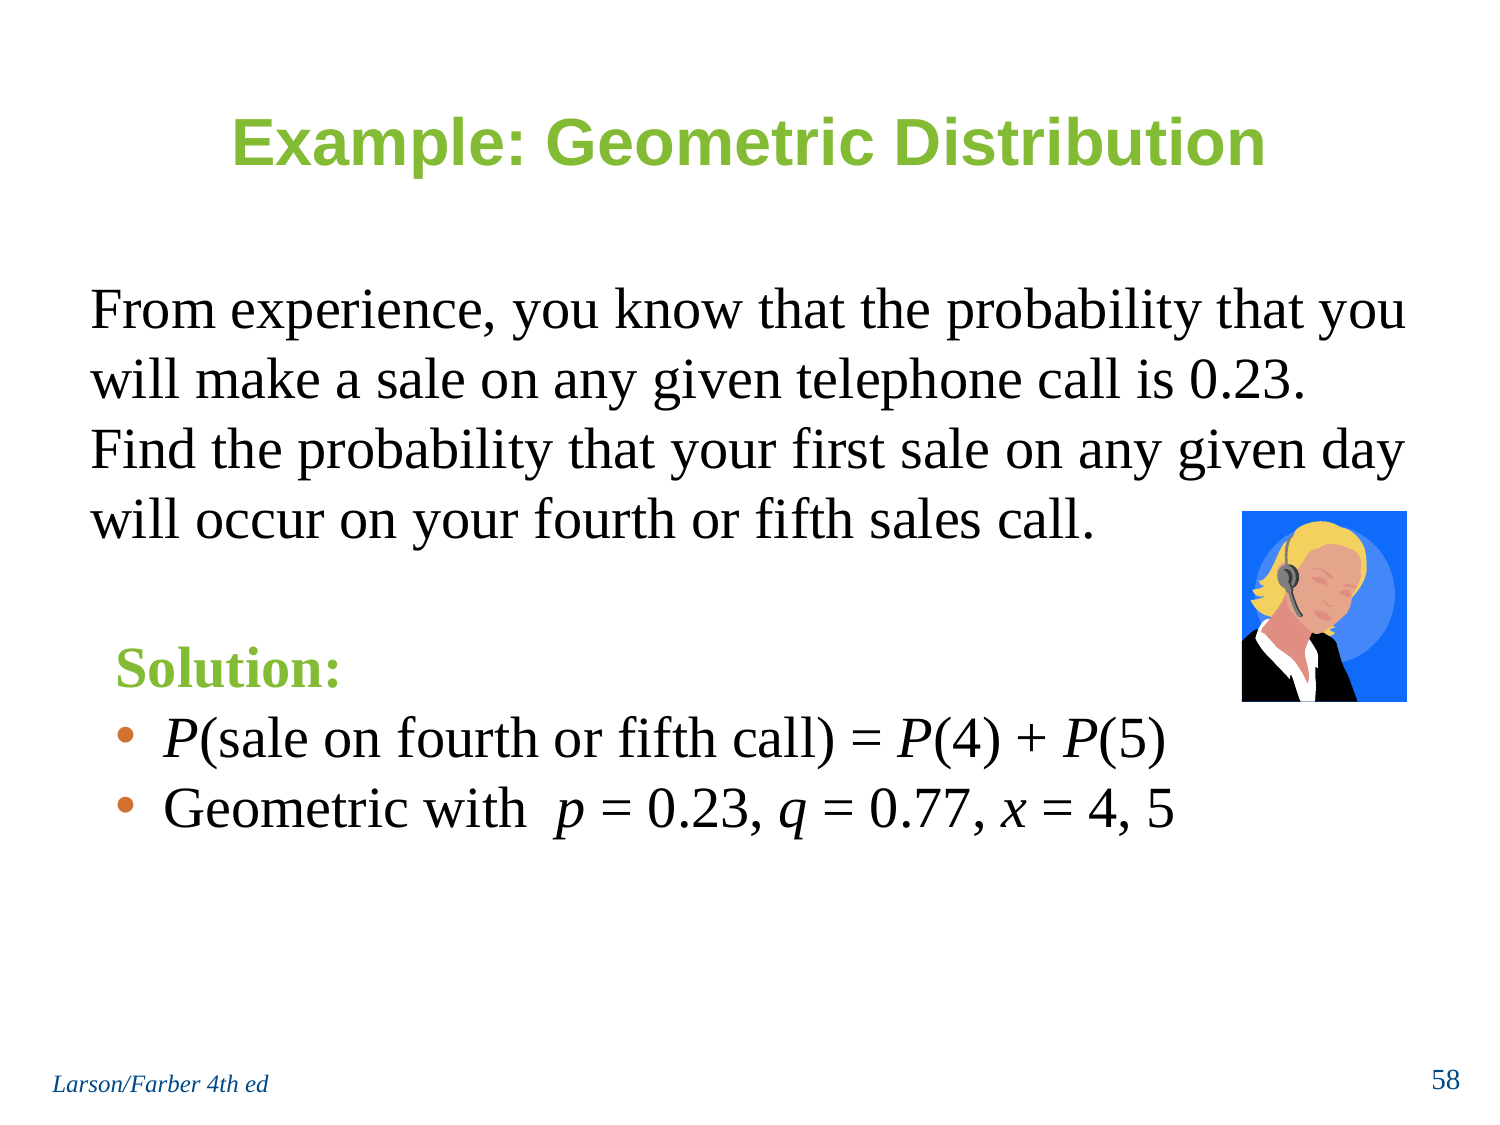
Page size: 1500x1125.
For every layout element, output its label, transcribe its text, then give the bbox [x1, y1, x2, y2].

picture [1241, 510, 1408, 702]
slide_number 58 [1125, 1052, 1475, 1113]
footer Larson/Farber 4th ed [37, 1052, 513, 1113]
list From experience, you know that the probability that you will make a sale on any given telephone call is 0.23. Find the probability that your first sale on any given day will occur on your fourth or fifth sales call. [74, 262, 1426, 569]
text_box Solution: P(sale on fourth or fifth call) = P(4) + P(5) Geometric with p = 0.23, q = 0.77, x = 4, 5 [100, 622, 1345, 847]
title Example: Geometric Distribution [74, 44, 1426, 233]
